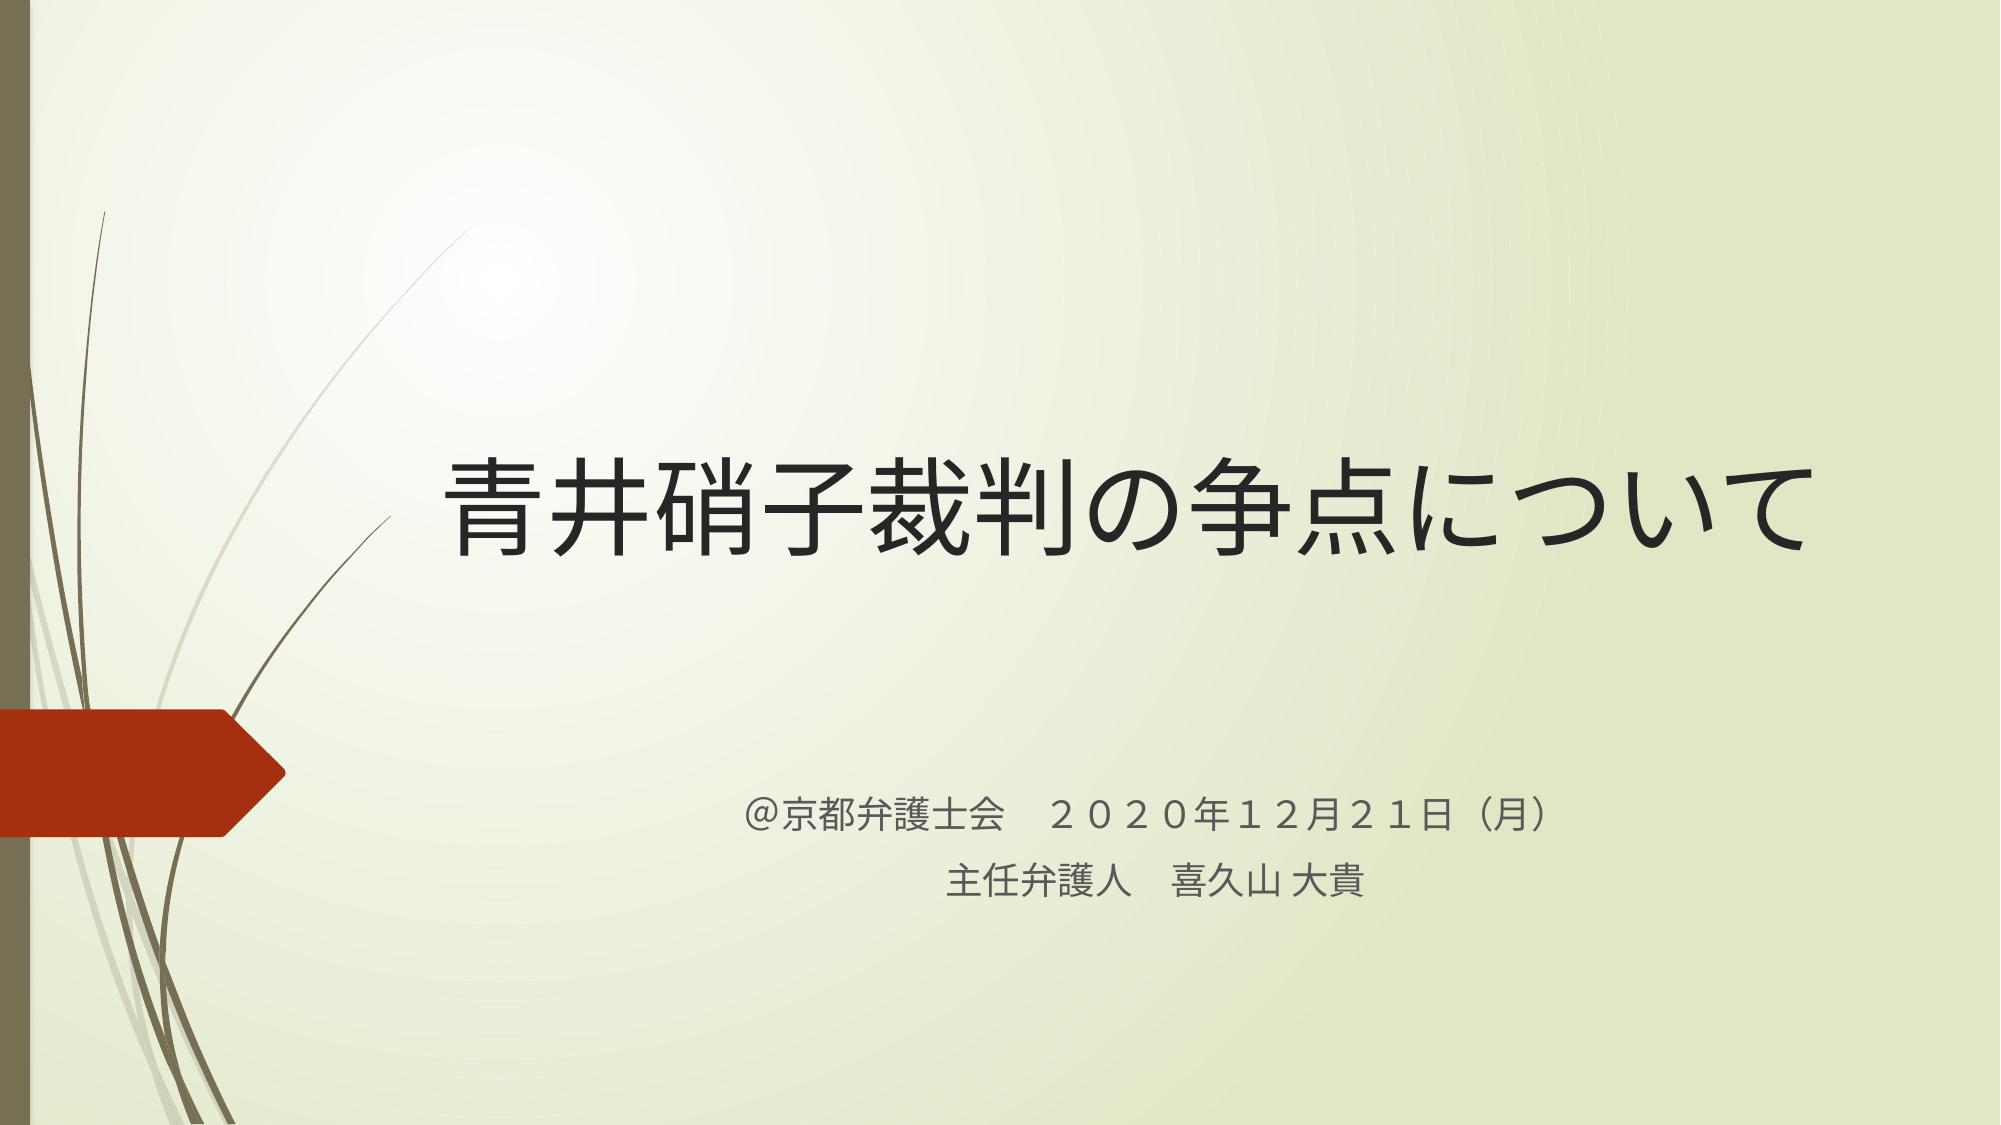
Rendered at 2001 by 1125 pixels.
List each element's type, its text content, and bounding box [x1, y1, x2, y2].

title 青井硝子裁判の争点について [424, 315, 1888, 576]
subtitle ＠京都弁護士会 ２０２０年１２月２１日（月） 主任弁護人 喜久山 大貴 [424, 783, 1888, 969]
